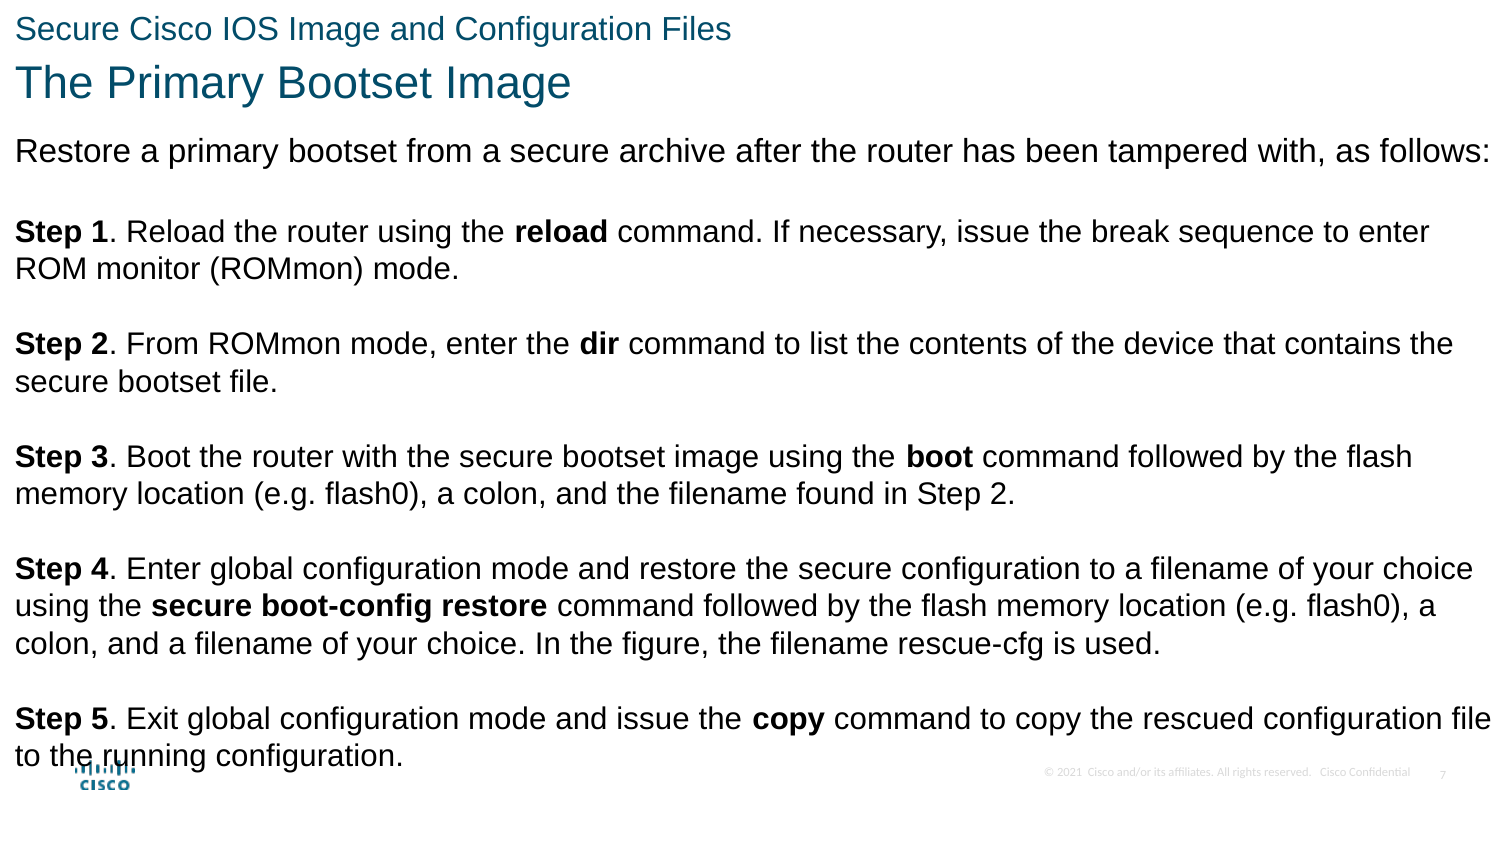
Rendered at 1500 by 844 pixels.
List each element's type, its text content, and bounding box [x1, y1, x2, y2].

picture [75, 759, 135, 790]
list Secure Cisco IOS Image and Configuration Files [0, 0, 1500, 45]
text_box Restore a primary bootset from a secure archive after the router has been tampered with, as follows: Step 1. Reload the router using the reload command. If necessary, issue the break sequence to enter ROM monitor (ROMmon) mode. Step 2. From ROMmon mode, enter the dir command to list the contents of the device that contains the secure bootset file. Step 3. Boot the router with the secure bootset image using the boot command followed by the flash memory location (e.g. flash0), a colon, and the filename found in Step 2. Step 4. Enter global configuration mode and restore the secure configuration to a filename of your choice using the secure boot-config restore command followed by the flash memory location (e.g. flash0), a colon, and a filename of your choice. In the figure, the filename rescue-cfg is used. Step 5. Exit global configuration mode and issue the copy command to copy the rescued configuration file to the running configuration. [0, 120, 1500, 543]
list The Primary Bootset Image [0, 45, 1500, 120]
slide_number 7 [1425, 759, 1500, 797]
